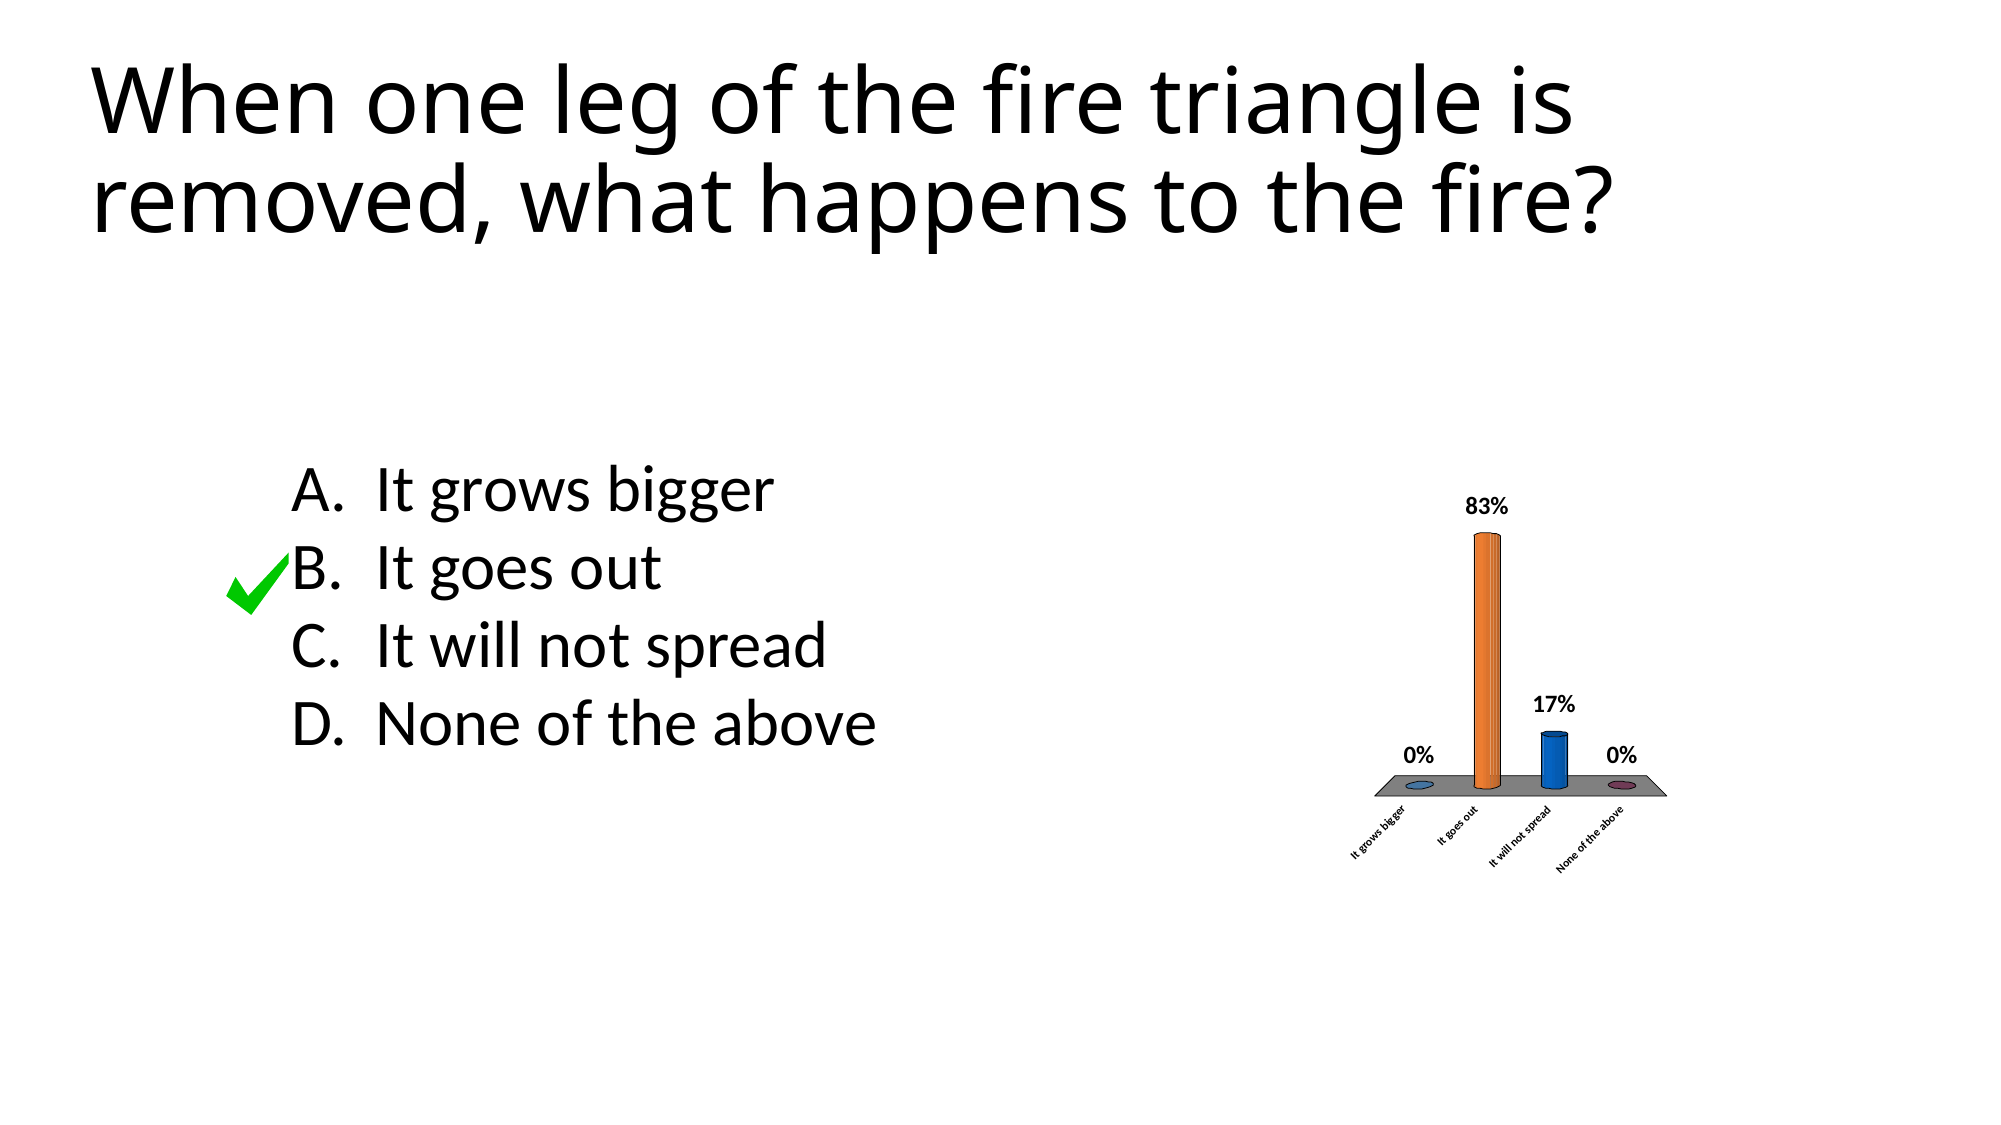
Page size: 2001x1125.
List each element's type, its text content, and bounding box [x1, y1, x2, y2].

list It grows bigger It goes out It will not spread None of the above [276, 445, 973, 802]
text_box [224, 549, 290, 617]
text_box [1239, 473, 1740, 896]
title When one leg of the fire triangle is removed, what happens to the fire? [75, 45, 1800, 263]
